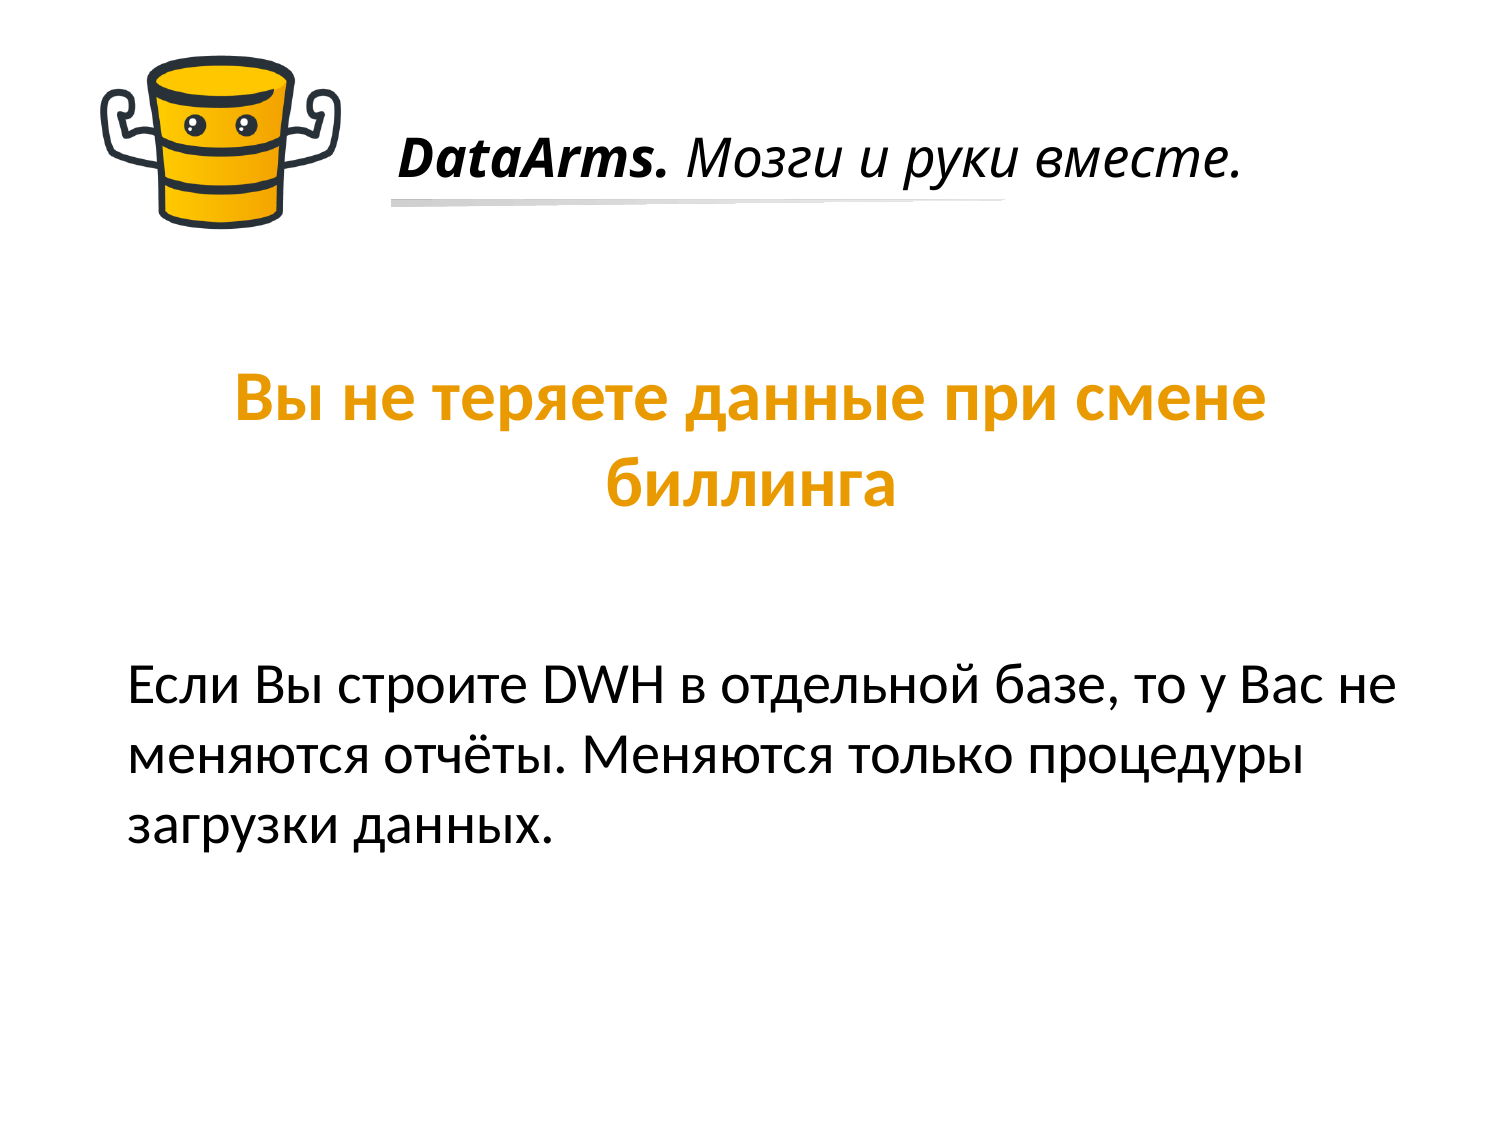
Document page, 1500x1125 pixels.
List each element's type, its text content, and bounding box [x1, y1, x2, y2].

title Вы не теряете данные при смене биллинга [76, 340, 1427, 529]
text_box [372, 89, 1270, 222]
picture [100, 52, 342, 232]
text_box Если Вы строите DWH в отдельной базе, то у Вас не меняются отчёты. Меняются только процедуры загрузки данных. [113, 637, 1430, 863]
